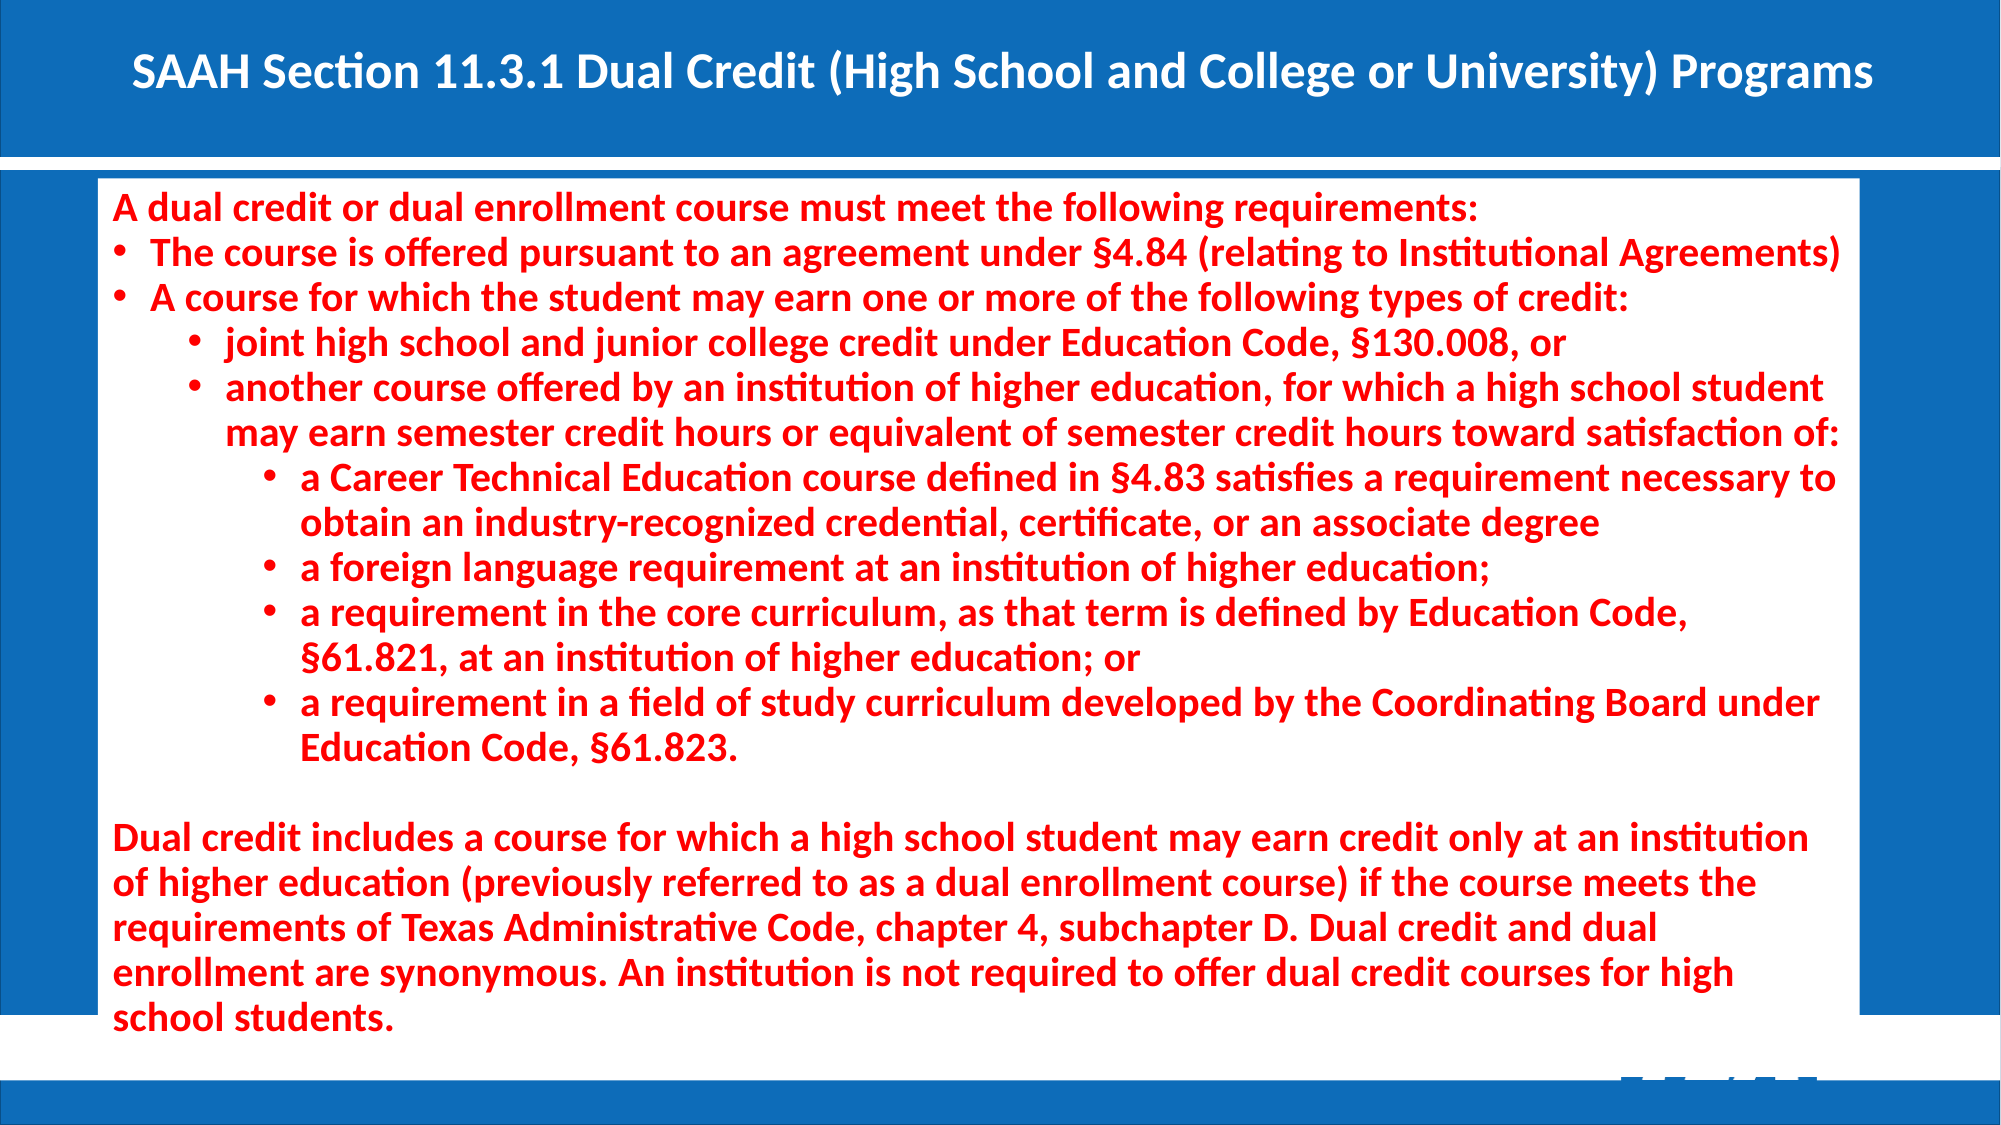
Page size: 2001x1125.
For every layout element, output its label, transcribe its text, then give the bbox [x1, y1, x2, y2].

list A dual credit or dual enrollment course must meet the following requirements: The course is offered pursuant to an agreement under §4.84 (relating to Institutional Agreements) A course for which the student may earn one or more of the following types of credit: joint high school and junior college credit under Education Code, §130.008, or another course offered by an institution of higher education, for which a high school student may earn semester credit hours or equivalent of semester credit hours toward satisfaction of: a Career Technical Education course defined in §4.83 satisfies a requirement necessary to obtain an industry-recognized credential, certificate, or an associate degree a foreign language requirement at an institution of higher education; a requirement in the core curriculum, as that term is defined by Education Code, §61.821, at an institution of higher education; or a requirement in a field of study curriculum developed by the Coordinating Board under Education Code, §61.823. Dual credit includes a course for which a high school student may earn credit only at an institution of higher education (previously referred to as a dual enrollment course) if the course meets the requirements of Texas Administrative Code, chapter 4, subchapter D. Dual credit and dual enrollment are synonymous. An institution is not required to offer dual credit courses for high school students. [97, 178, 1860, 1077]
title SAAH Section 11.3.1 Dual Credit (High School and College or University) Programs 1 [116, 10, 1942, 134]
